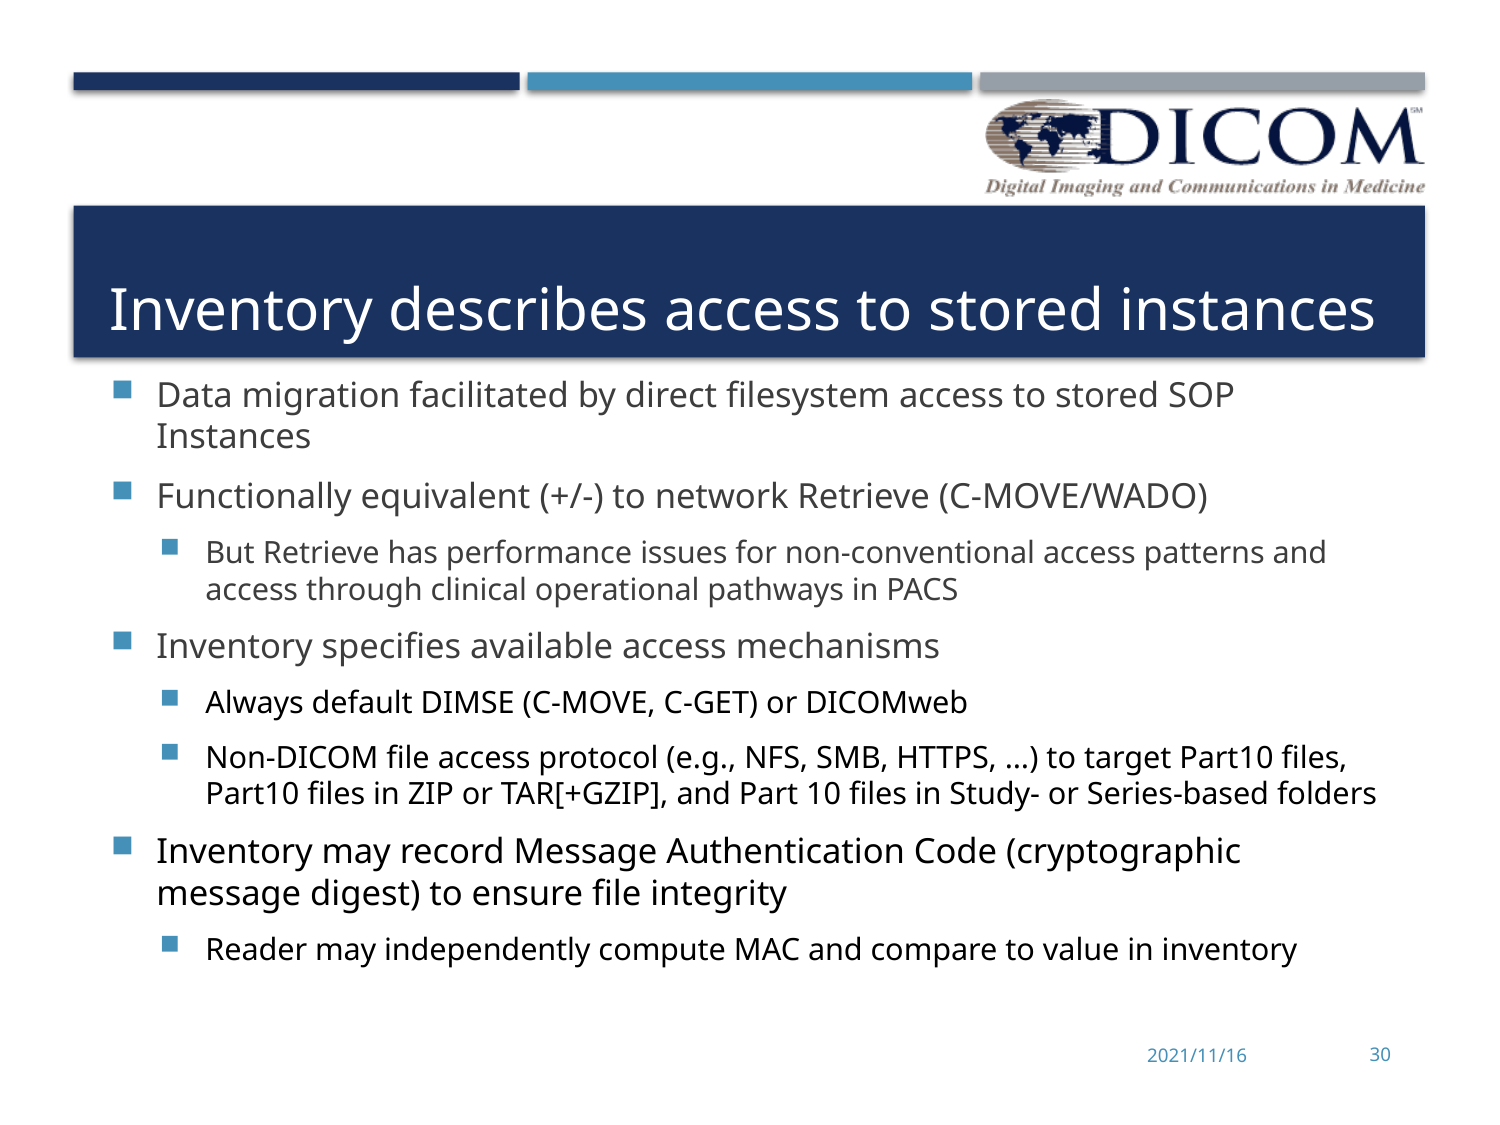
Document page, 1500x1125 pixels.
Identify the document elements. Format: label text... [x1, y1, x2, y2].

list Data migration facilitated by direct filesystem access to stored SOP Instances Functionally equivalent (+/-) to network Retrieve (C-MOVE/WADO) But Retrieve has performance issues for non-conventional access patterns and access through clinical operational pathways in PACS Inventory specifies available access mechanisms Always default DIMSE (C-MOVE, C-GET) or DICOMweb Non-DICOM file access protocol (e.g., NFS, SMB, HTTPS, …) to target Part10 files, Part10 files in ZIP or TAR[+GZIP], and Part 10 files in Study- or Series-based folders Inventory may record Message Authentication Code (cryptographic message digest) to ensure file integrity Reader may independently compute MAC and compare to value in inventory [95, 365, 1406, 1011]
slide_number 30 [1279, 1025, 1406, 1086]
picture [984, 99, 1426, 198]
title Inventory describes access to stored instances [94, 213, 1406, 350]
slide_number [911, 1025, 1262, 1086]
